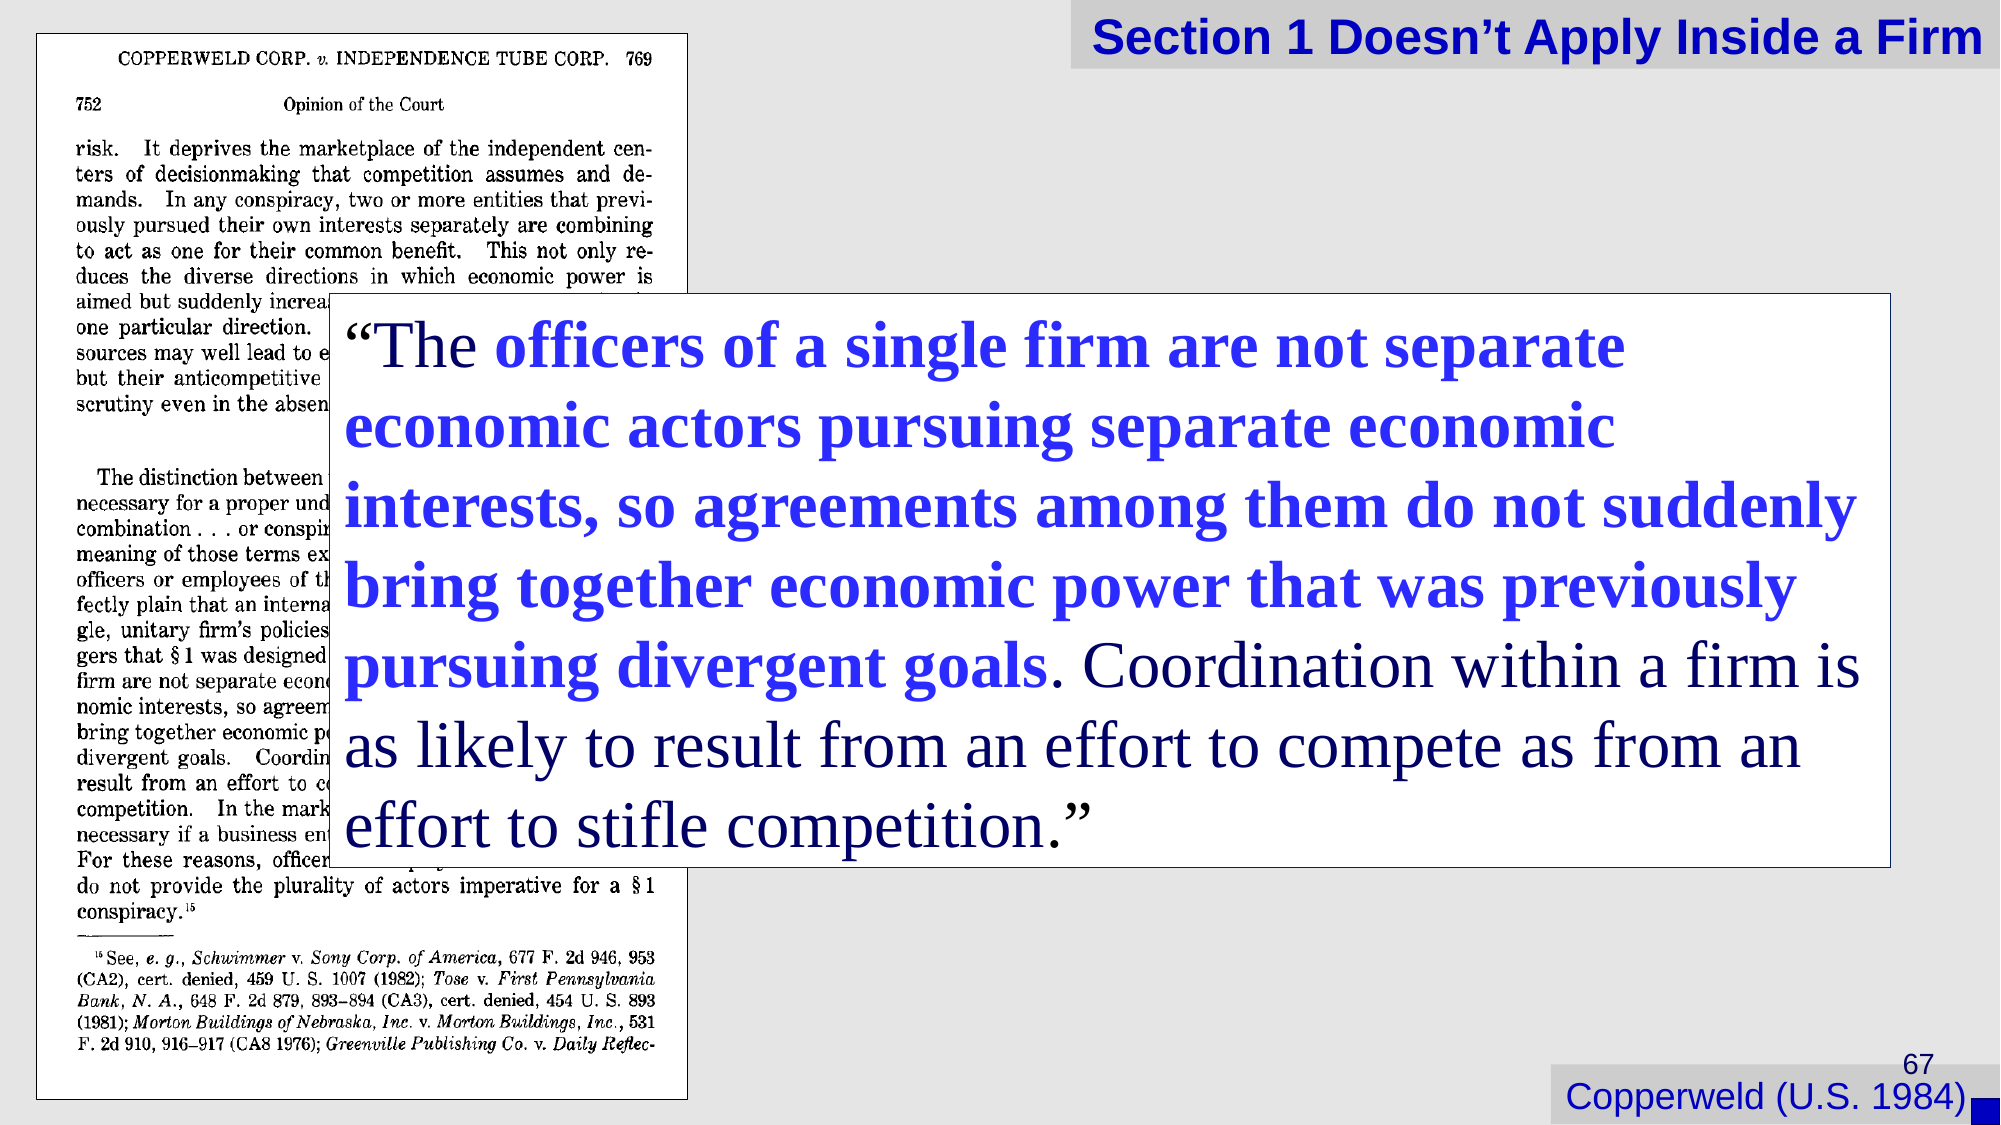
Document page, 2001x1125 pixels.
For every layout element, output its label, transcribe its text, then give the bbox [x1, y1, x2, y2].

text_box “The officers of a single firm are not separate economic actors pursuing separate economic interests, so agreements among them do not suddenly bring together economic power that was previously pursuing divergent goals. Coordination within a firm is as likely to result from an effort to compete as from an effort to stifle competition.” [693, 293, 1891, 868]
slide_number 67 [1533, 1024, 1951, 1101]
title Section 1 Doesn’t Apply Inside a Firm [1070, 0, 2000, 69]
text_box Copperweld (U.S. 1984) [1550, 1064, 2000, 1125]
text_box [1971, 1099, 2000, 1125]
picture [36, 34, 688, 1100]
